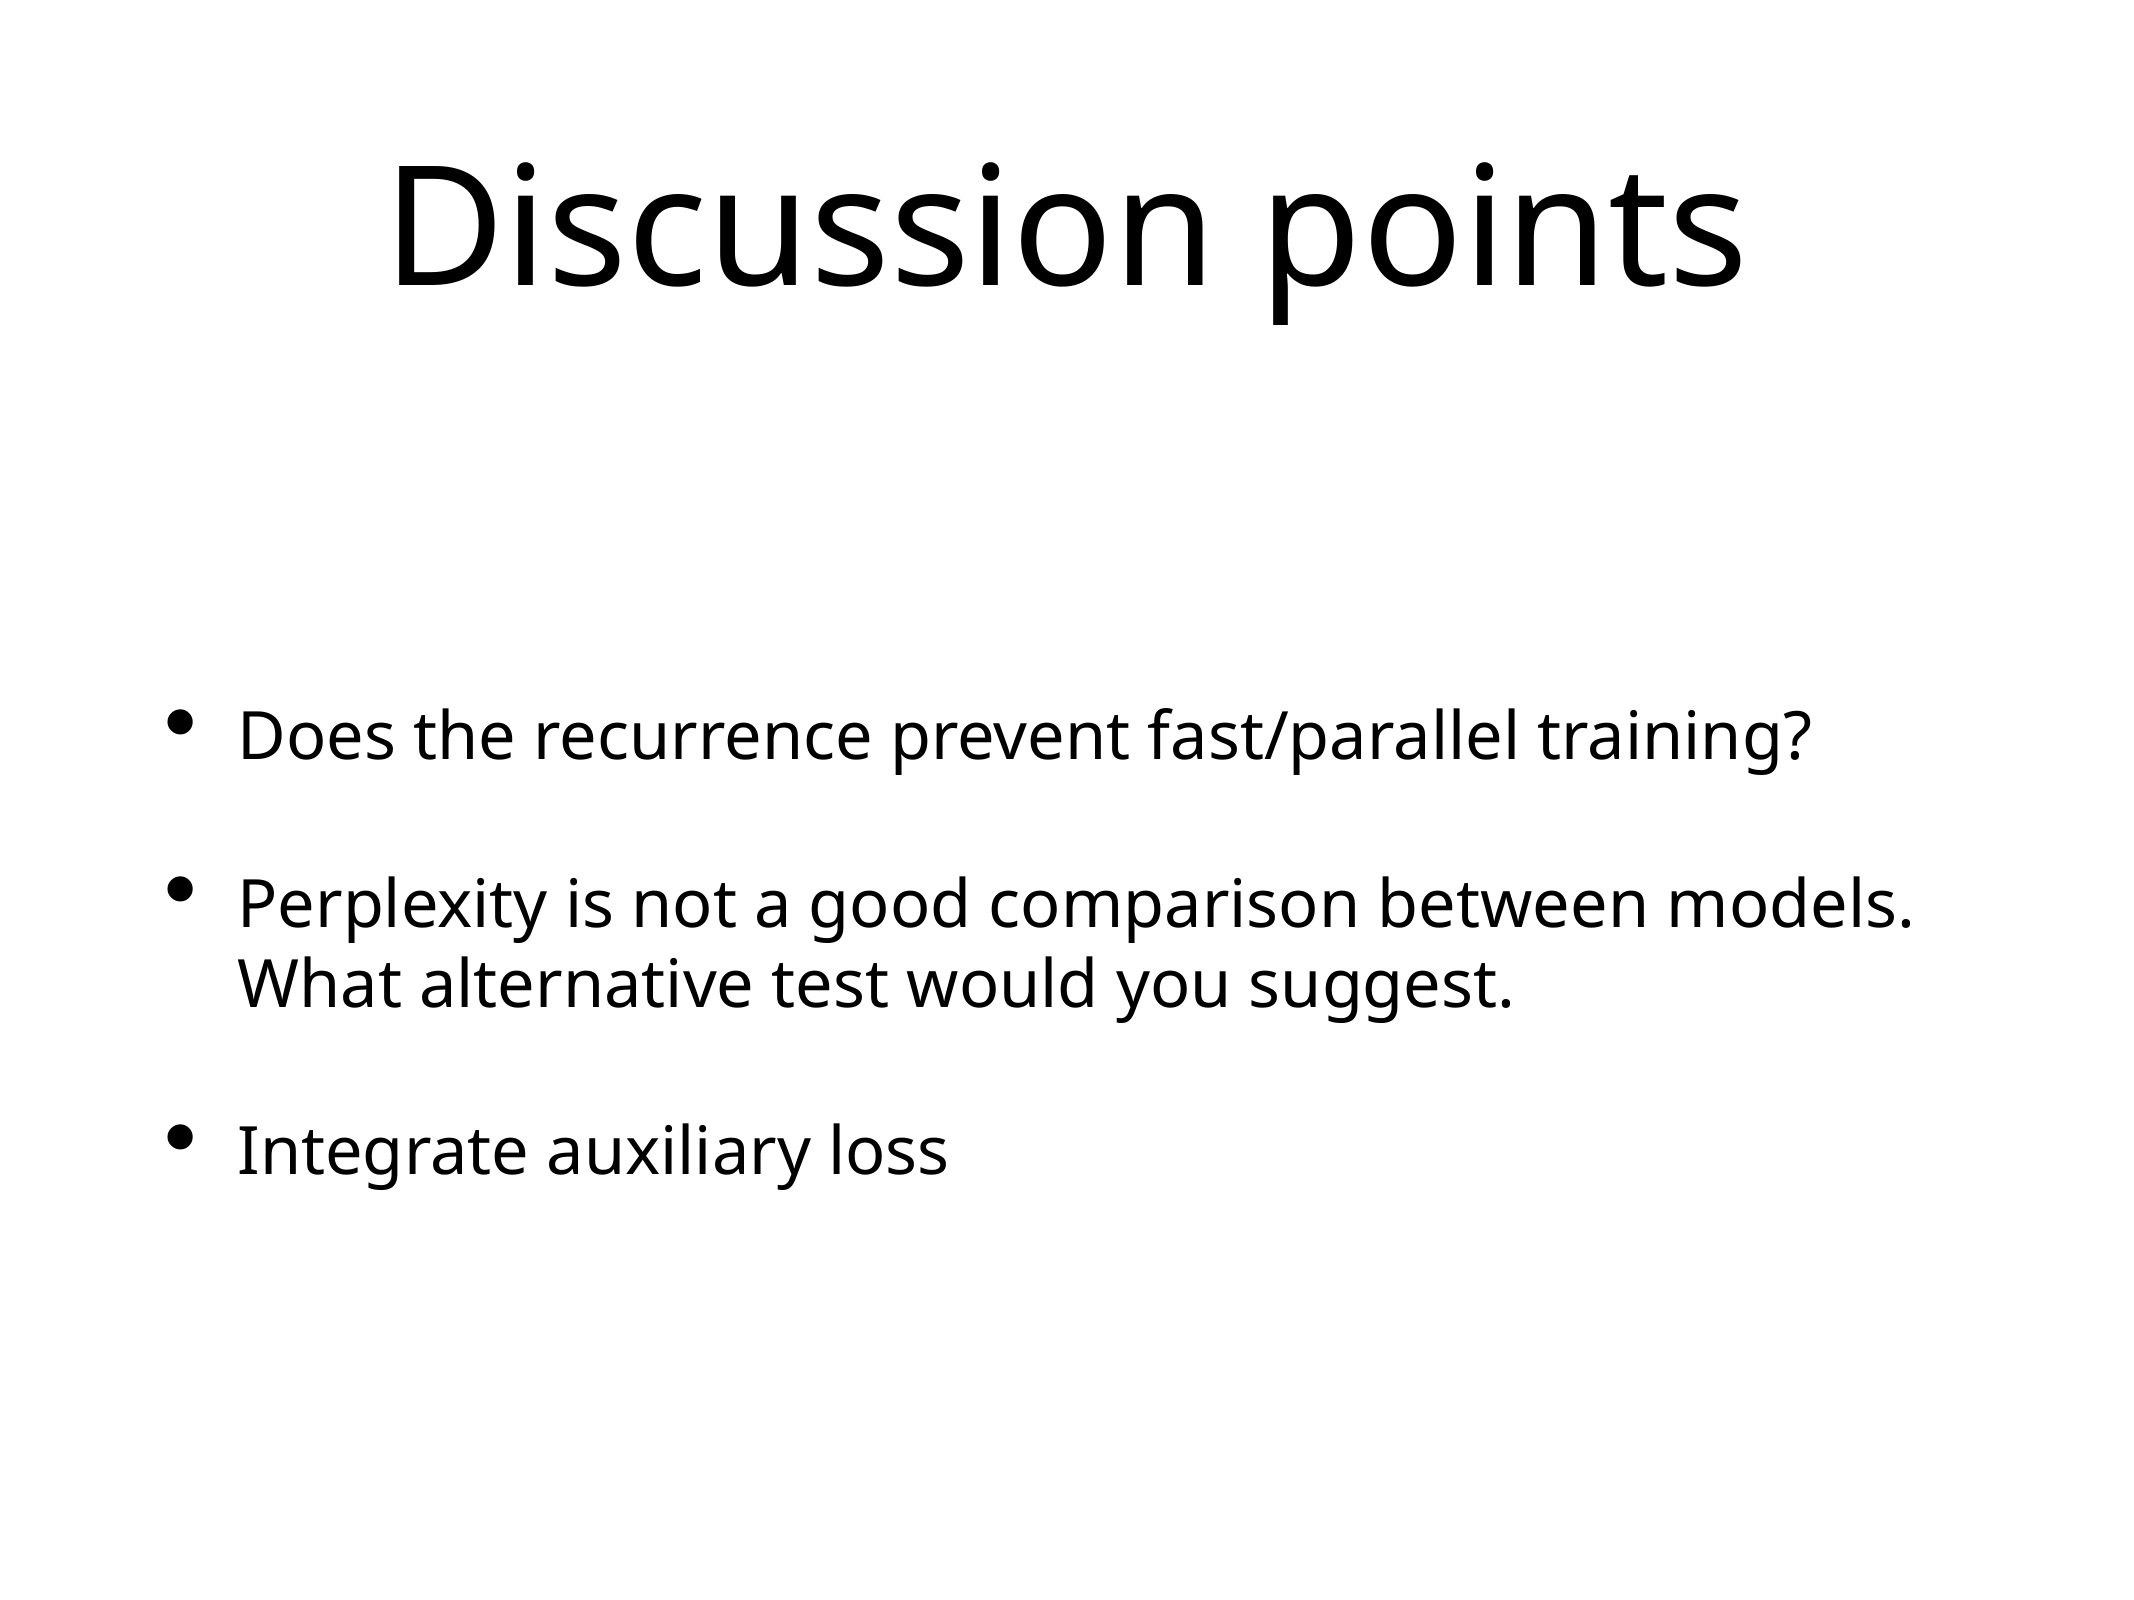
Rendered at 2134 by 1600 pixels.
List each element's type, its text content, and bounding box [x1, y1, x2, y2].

list Does the recurrence prevent fast/parallel training? Perplexity is not a good comparison between models. What alternative test would you suggest. Integrate auxiliary loss [155, 424, 1978, 1457]
title Discussion points [155, 41, 1978, 397]
